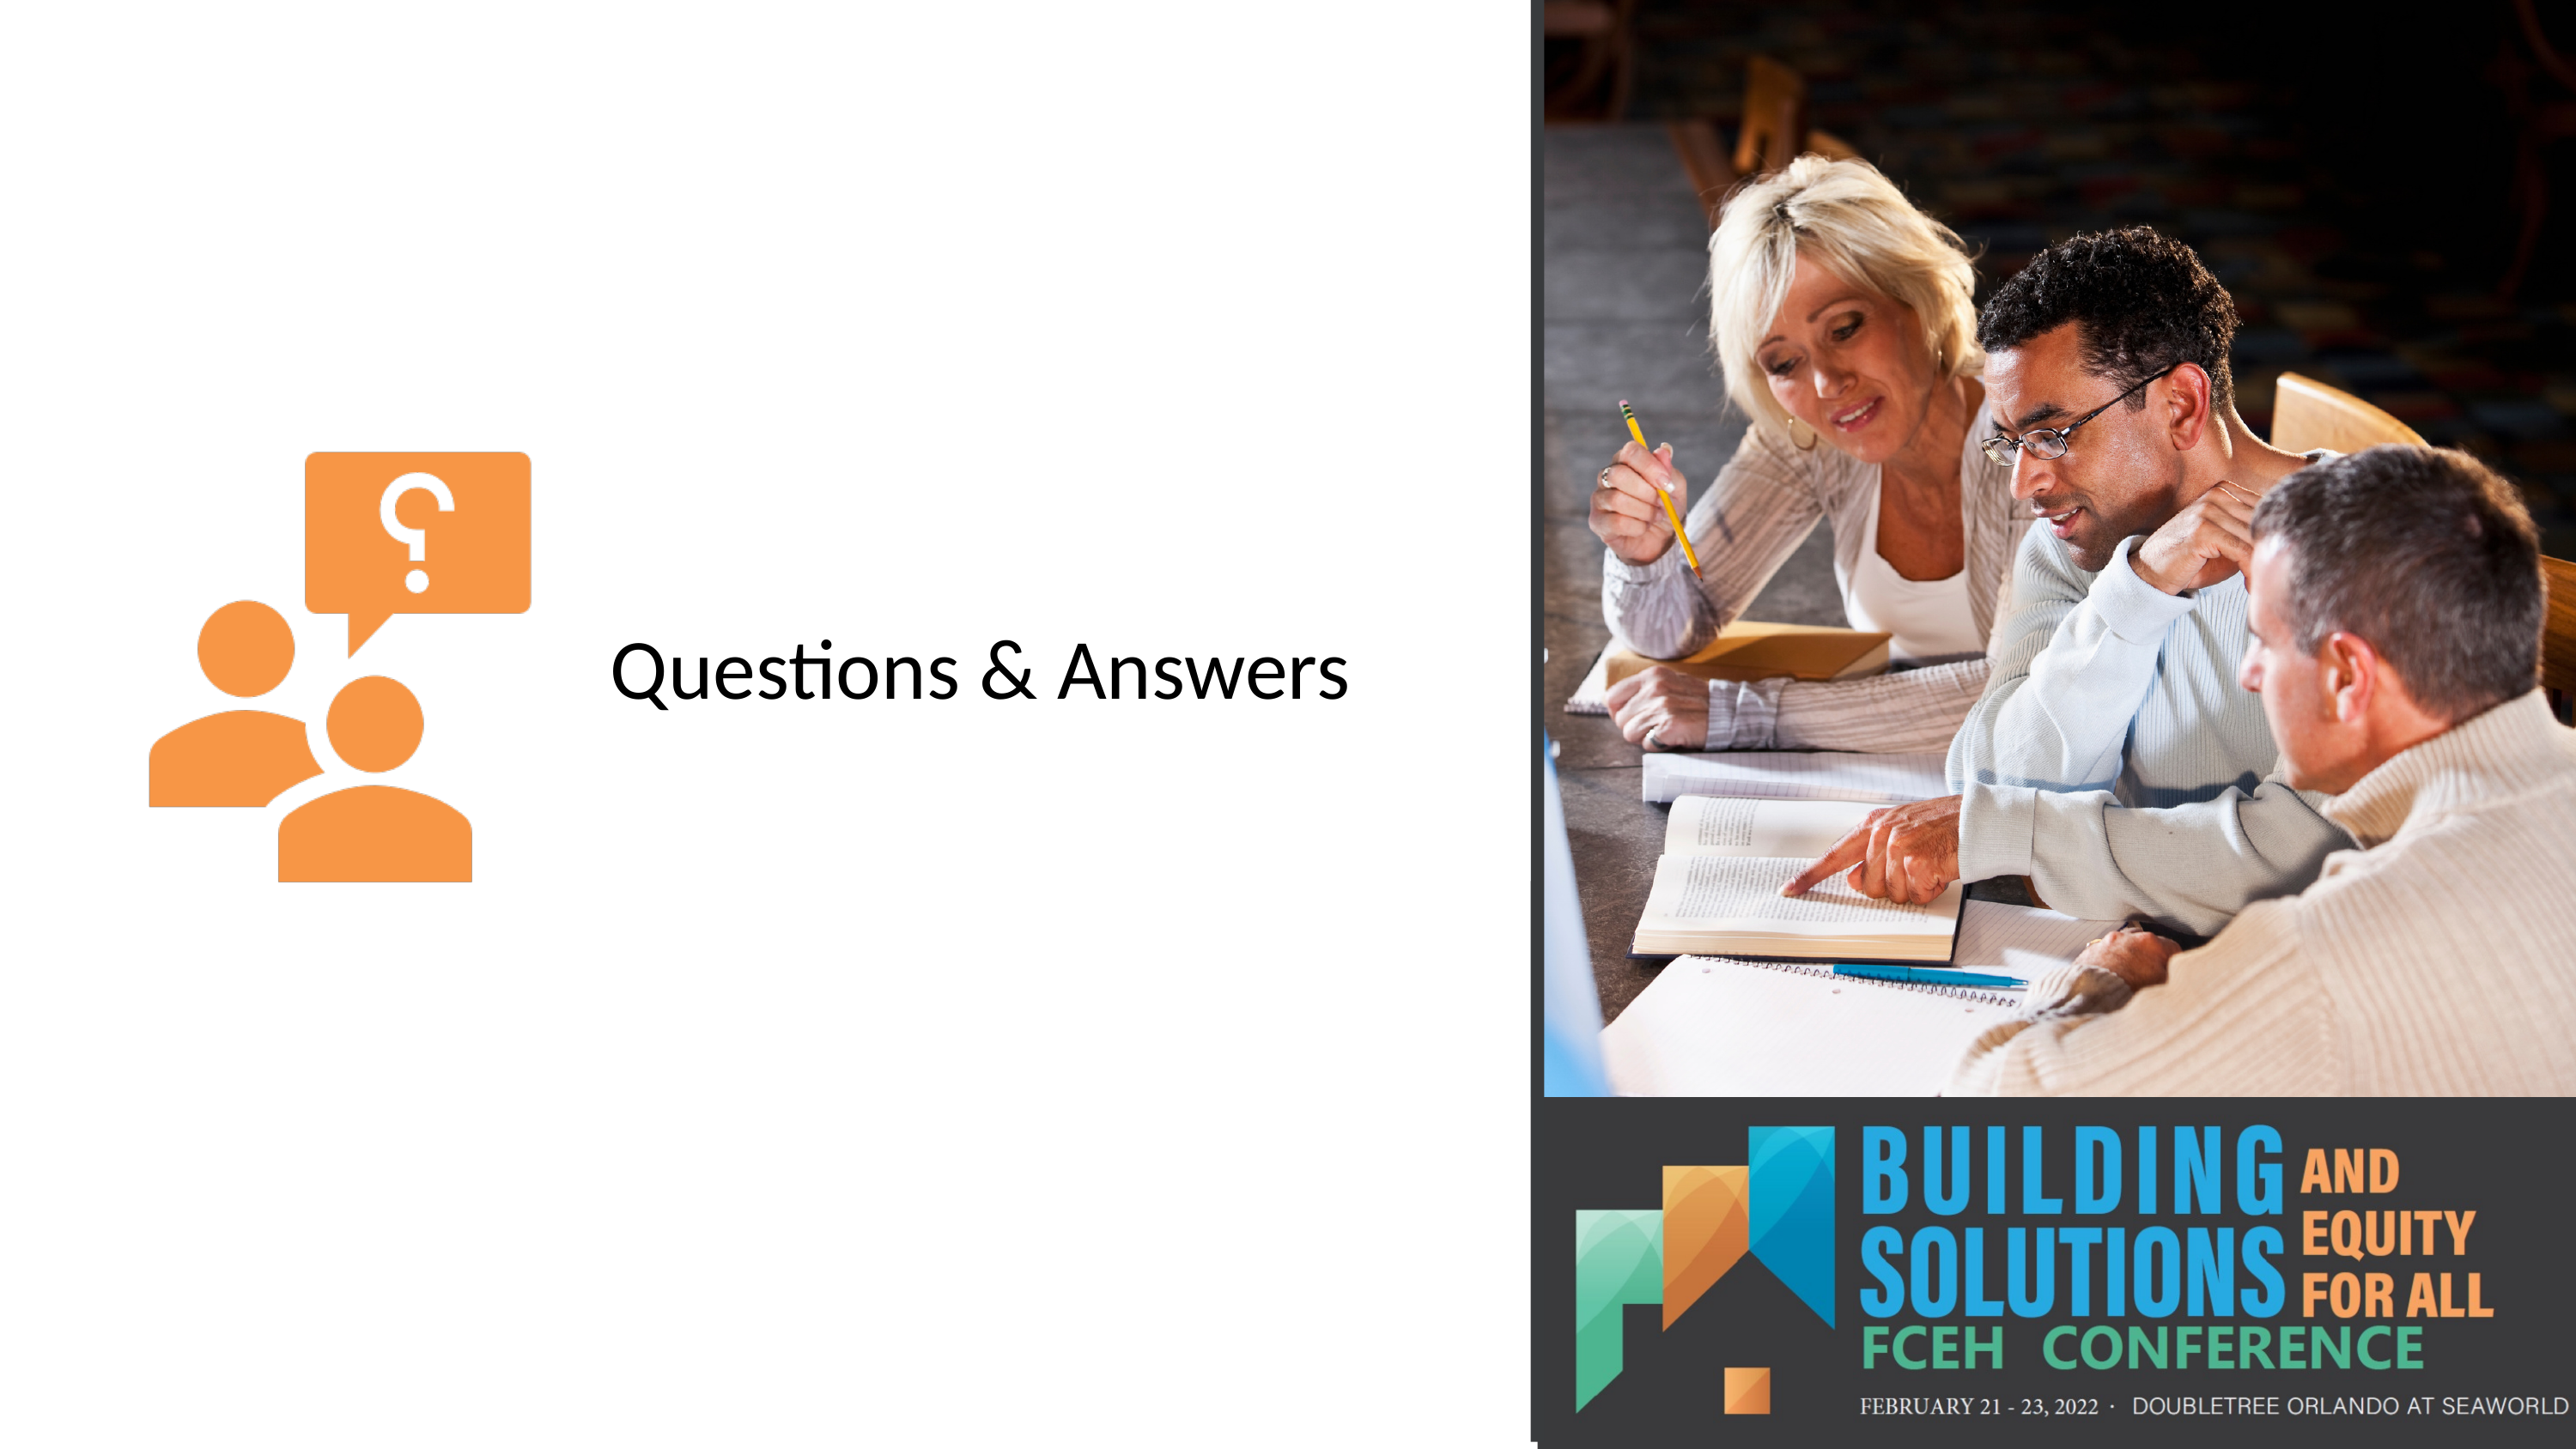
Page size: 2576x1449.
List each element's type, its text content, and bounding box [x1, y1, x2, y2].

picture [1530, 0, 2576, 1449]
text_box Questions & Answers [603, 607, 1526, 724]
picture [82, 409, 598, 926]
